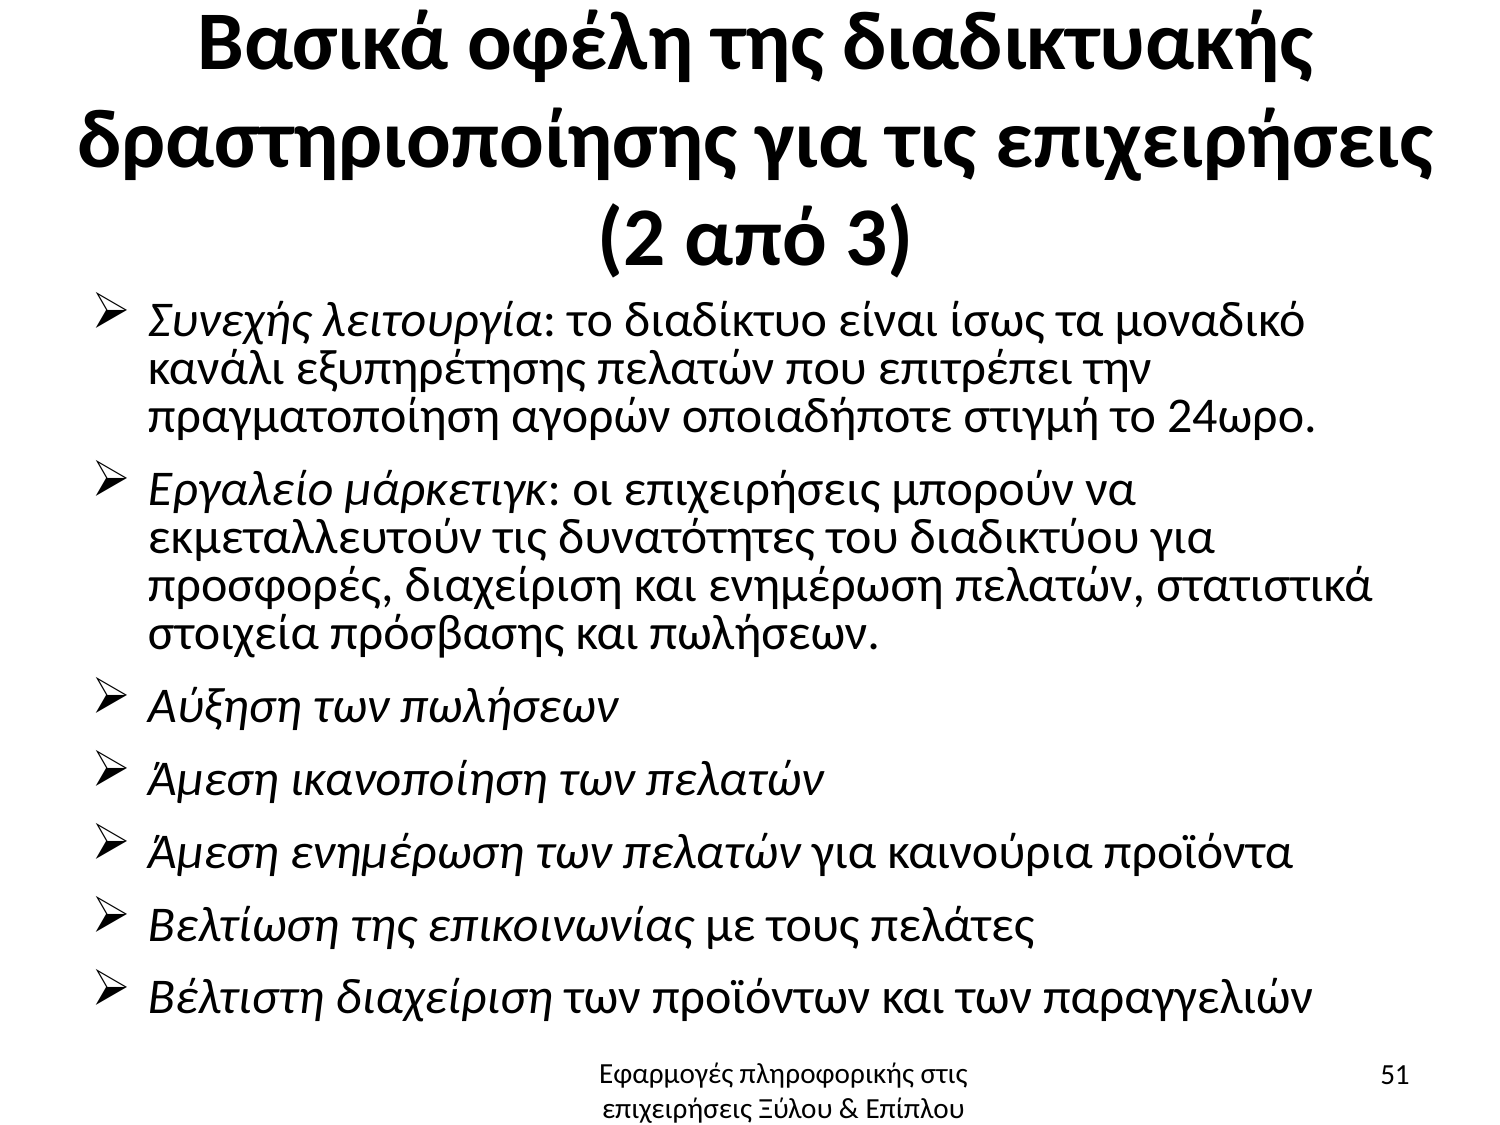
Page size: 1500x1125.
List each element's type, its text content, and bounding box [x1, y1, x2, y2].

title Βασικά οφέλη της διαδικτυακής δραστηριοποίησης για τις επιχειρήσεις (2 από 3) [76, 7, 1436, 268]
slide_number 51 [1074, 1042, 1425, 1103]
text_box Συνεχής λειτουργία: το διαδίκτυο είναι ίσως τα μοναδικό κανάλι εξυπηρέτησης πελατών που επιτρέπει την πραγματοποίηση αγορών οποιαδήποτε στιγμή το 24ωρο. Εργαλείο μάρκετιγκ: οι επιχειρήσεις μπορούν να εκμεταλλευτούν τις δυνατότητες του διαδικτύου για προσφορές, διαχείριση και ενημέρωση πελατών, στατιστικά στοιχεία πρόσβασης και πωλήσεων. Αύξηση των πωλήσεων Άμεση ικανοποίηση των πελατών Άμεση ενημέρωση των πελατών για καινούρια προϊόντα Βελτίωση της επικοινωνίας με τους πελάτες Βέλτιστη διαχείριση των προϊόντων και των παραγγελιών [76, 290, 1436, 1035]
text_box Εφαρμογές πληροφορικής στις επιχειρήσεις Ξύλου & Επίπλου [521, 1046, 1046, 1125]
